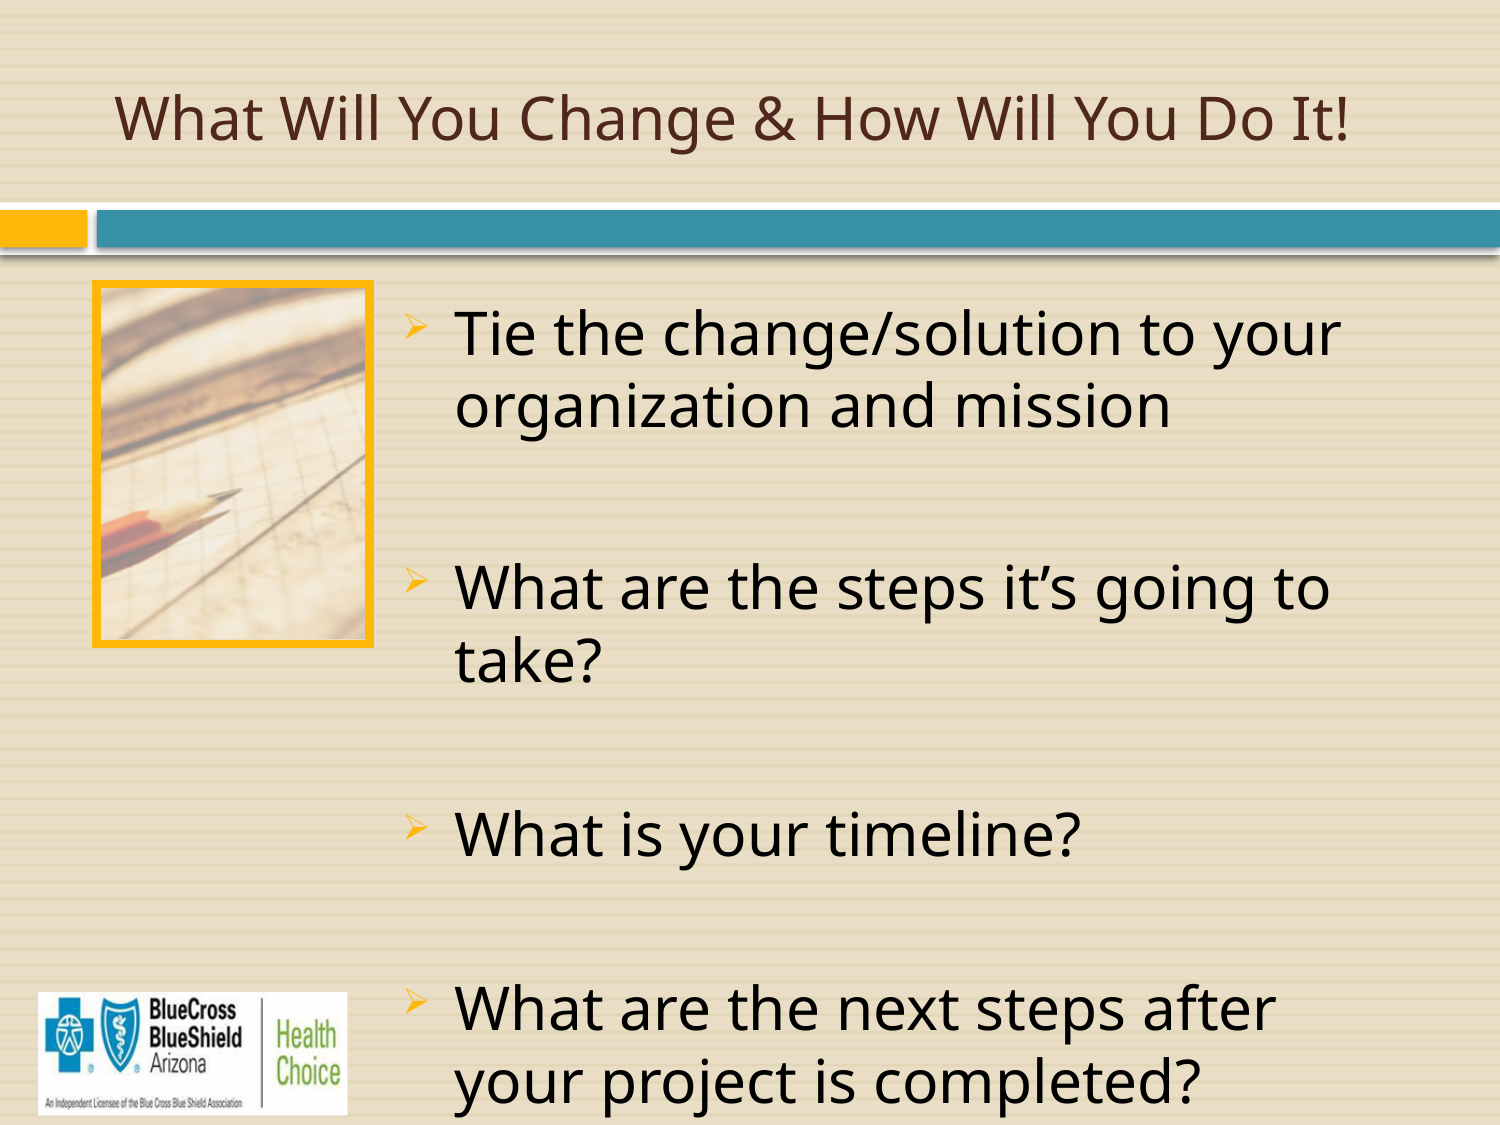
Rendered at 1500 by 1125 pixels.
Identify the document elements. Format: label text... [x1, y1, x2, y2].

list Tie the change/solution to your organization and mission What are the steps it’s going to take? What is your timeline? What are the next steps after your project is completed? [387, 287, 1438, 1125]
title What Will You Change & How Will You Do It! [99, 44, 1425, 188]
picture [101, 288, 365, 640]
picture [37, 992, 351, 1117]
